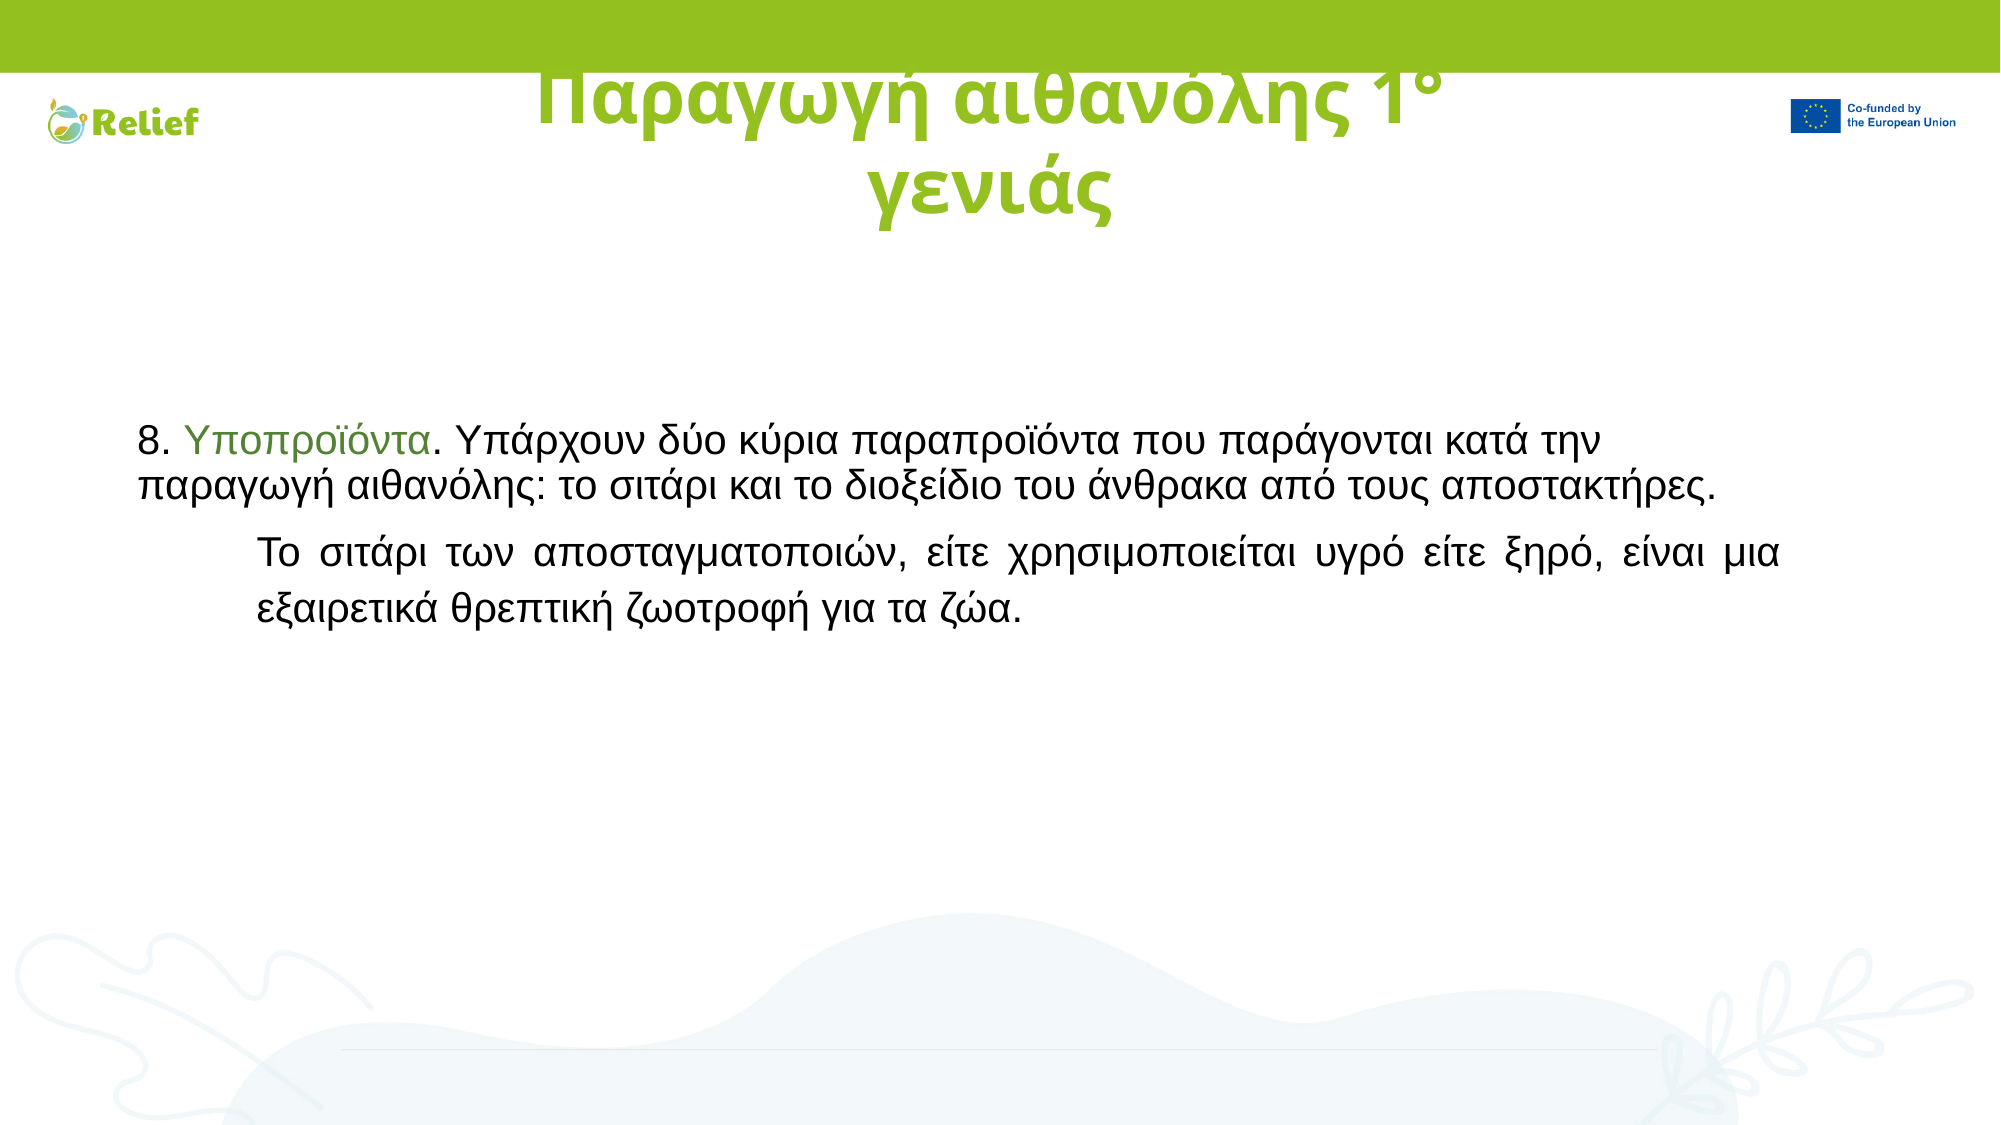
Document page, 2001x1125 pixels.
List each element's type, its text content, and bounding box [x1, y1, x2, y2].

picture [0, 0, 2001, 1125]
title Παραγωγή αιθανόλης 1° γενιάς [437, 42, 1540, 233]
list 8. Υποπροϊόντα. Υπάρχουν δύο κύρια παραπροϊόντα που παράγονται κατά την παραγωγή αιθανόλης: το σιτάρι και το διοξείδιο του άνθρακα από τους αποστακτήρες. Το σιτάρι των αποσταγματοποιών, είτε χρησιμοποιείται υγρό είτε ξηρό, είναι μια εξαιρετικά θρεπτική ζωοτροφή για τα ζώα. [137, 408, 1782, 1056]
